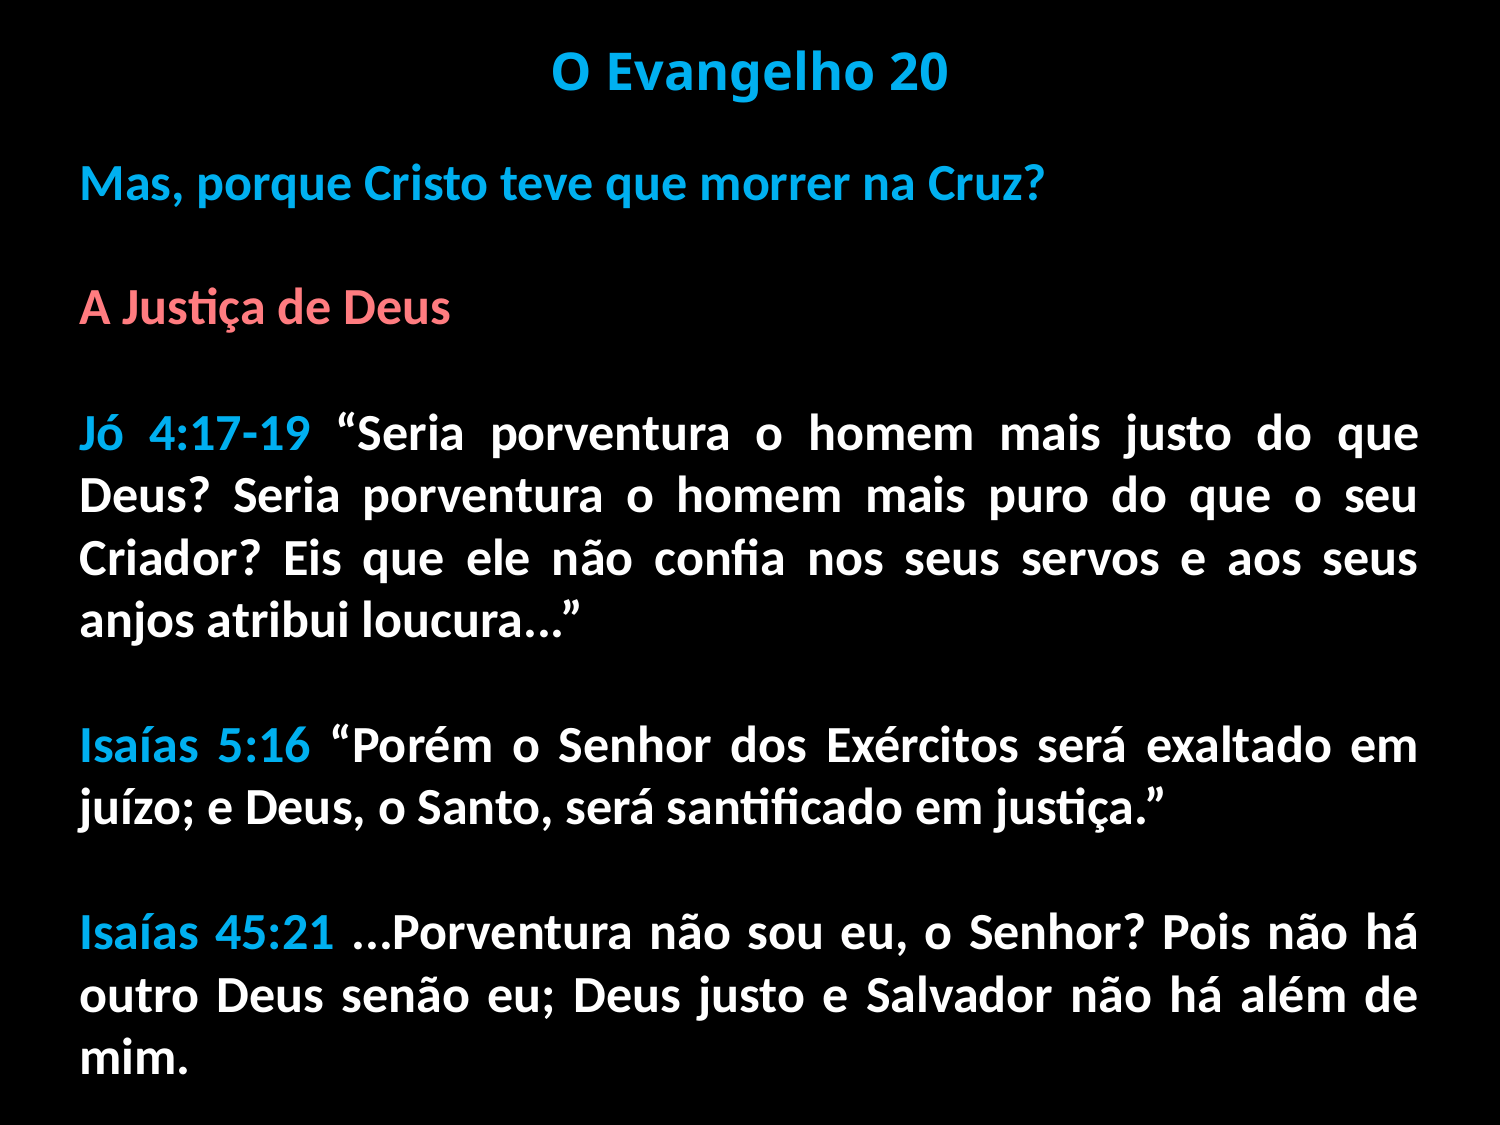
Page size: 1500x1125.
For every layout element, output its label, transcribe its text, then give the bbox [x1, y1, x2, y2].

text_box Mas, porque Cristo teve que morrer na Cruz? A Justiça de Deus Jó 4:17-19 “Seria porventura o homem mais justo do que Deus? Seria porventura o homem mais puro do que o seu Criador? Eis que ele não confia nos seus servos e aos seus anjos atribui loucura...” Isaías 5:16 “Porém o Senhor dos Exércitos será exaltado em juízo; e Deus, o Santo, será santificado em justiça.” Isaías 45:21 ...Porventura não sou eu, o Senhor? Pois não há outro Deus senão eu; Deus justo e Salvador não há além de mim. [64, 109, 1436, 1093]
text_box O Evangelho 20 [0, 30, 1500, 109]
